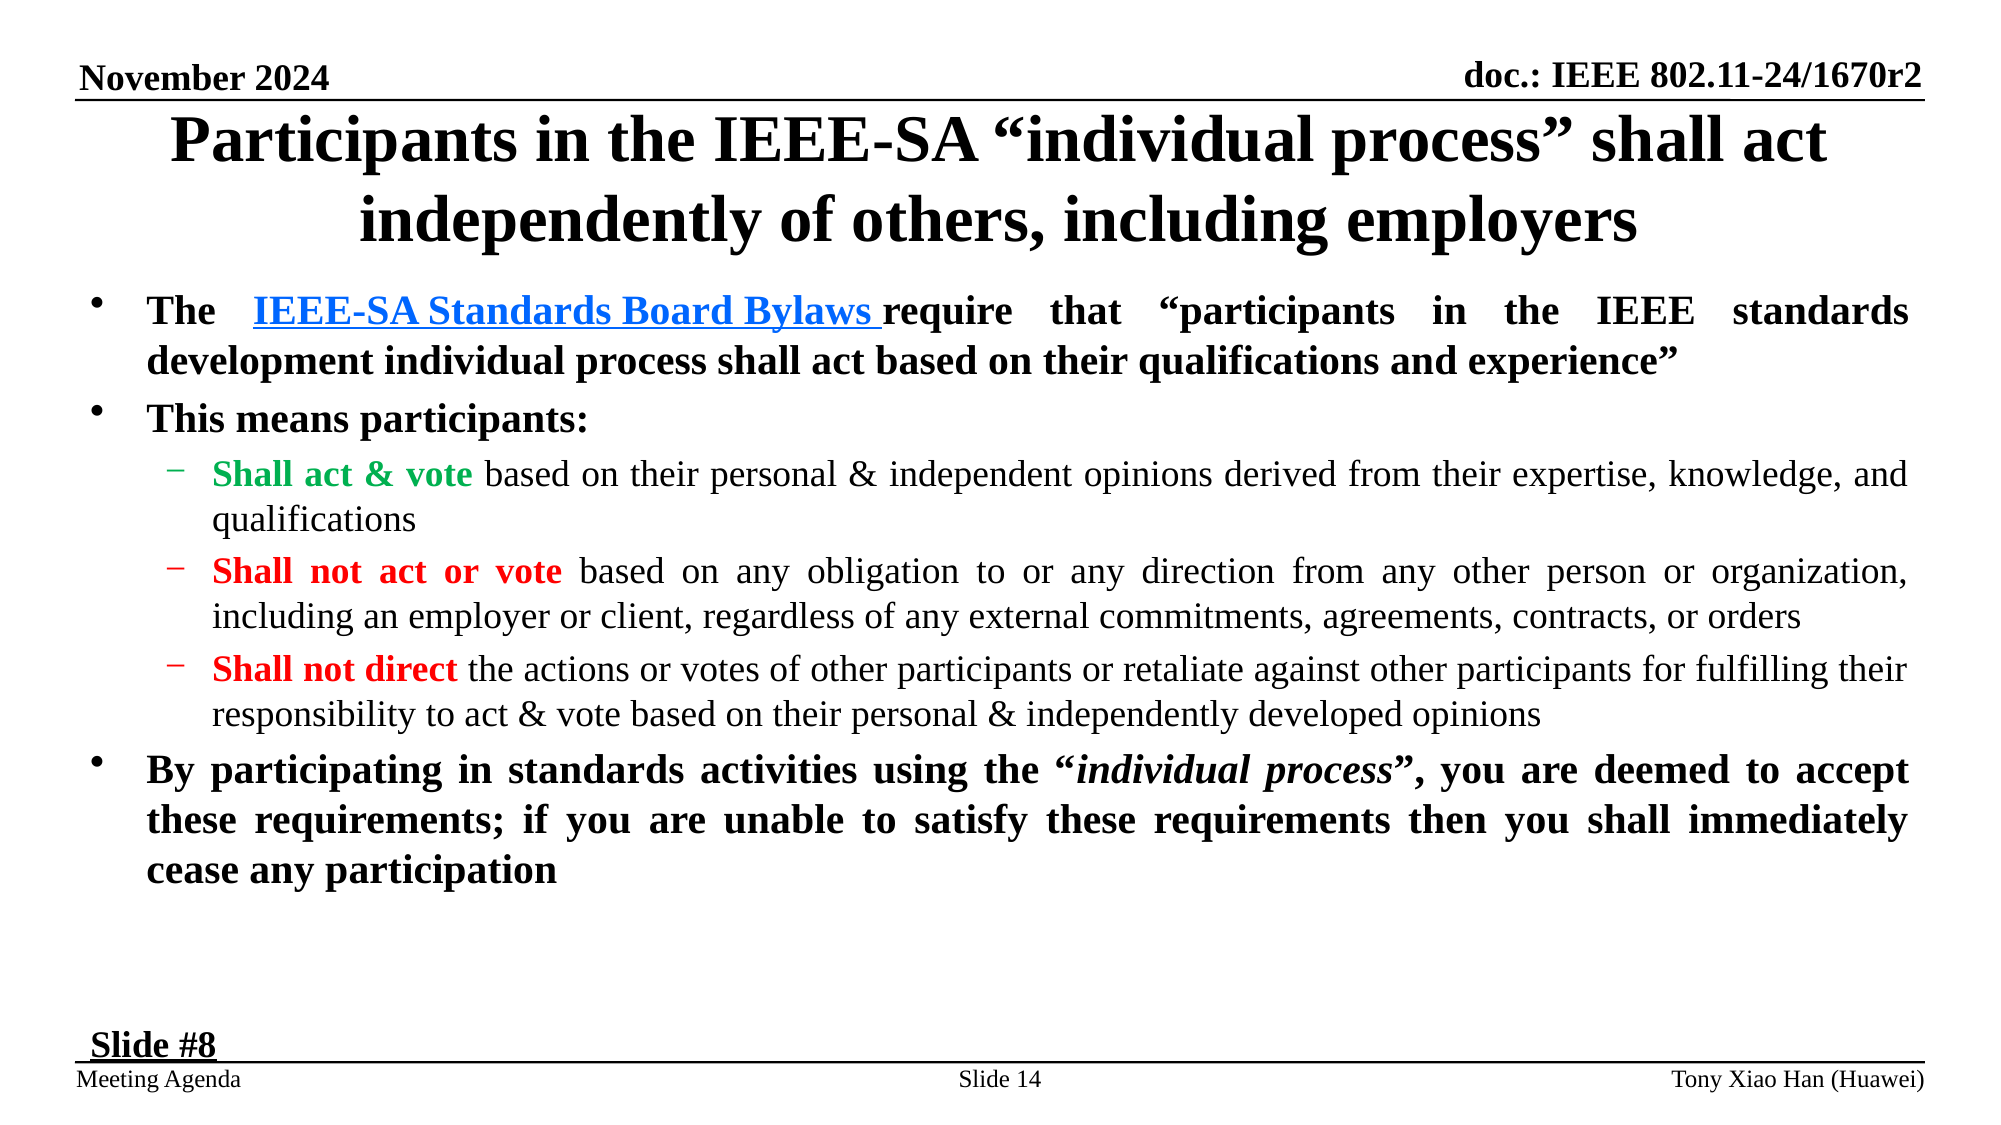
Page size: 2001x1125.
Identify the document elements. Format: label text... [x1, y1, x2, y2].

text_box Slide #8 [75, 1012, 232, 1073]
list The IEEE-SA Standards Board Bylaws require that “participants in the IEEE standards development individual process shall act based on their qualifications and experience” This means participants: Shall act & vote based on their personal & independent opinions derived from their expertise, knowledge, and qualifications Shall not act or vote based on any obligation to or any direction from any other person or organization, including an employer or client, regardless of any external commitments, agreements, contracts, or orders Shall not direct the actions or votes of other participants or retaliate against other participants for fulfilling their responsibility to act & vote based on their personal & independently developed opinions By participating in standards activities using the “individual process”, you are deemed to accept these requirements; if you are unable to satisfy these requirements then you shall immediately cease any participation [75, 275, 1925, 1038]
text_box Participants in the IEEE-SA “individual process” shall act independently of others, including employers [75, 87, 1925, 263]
